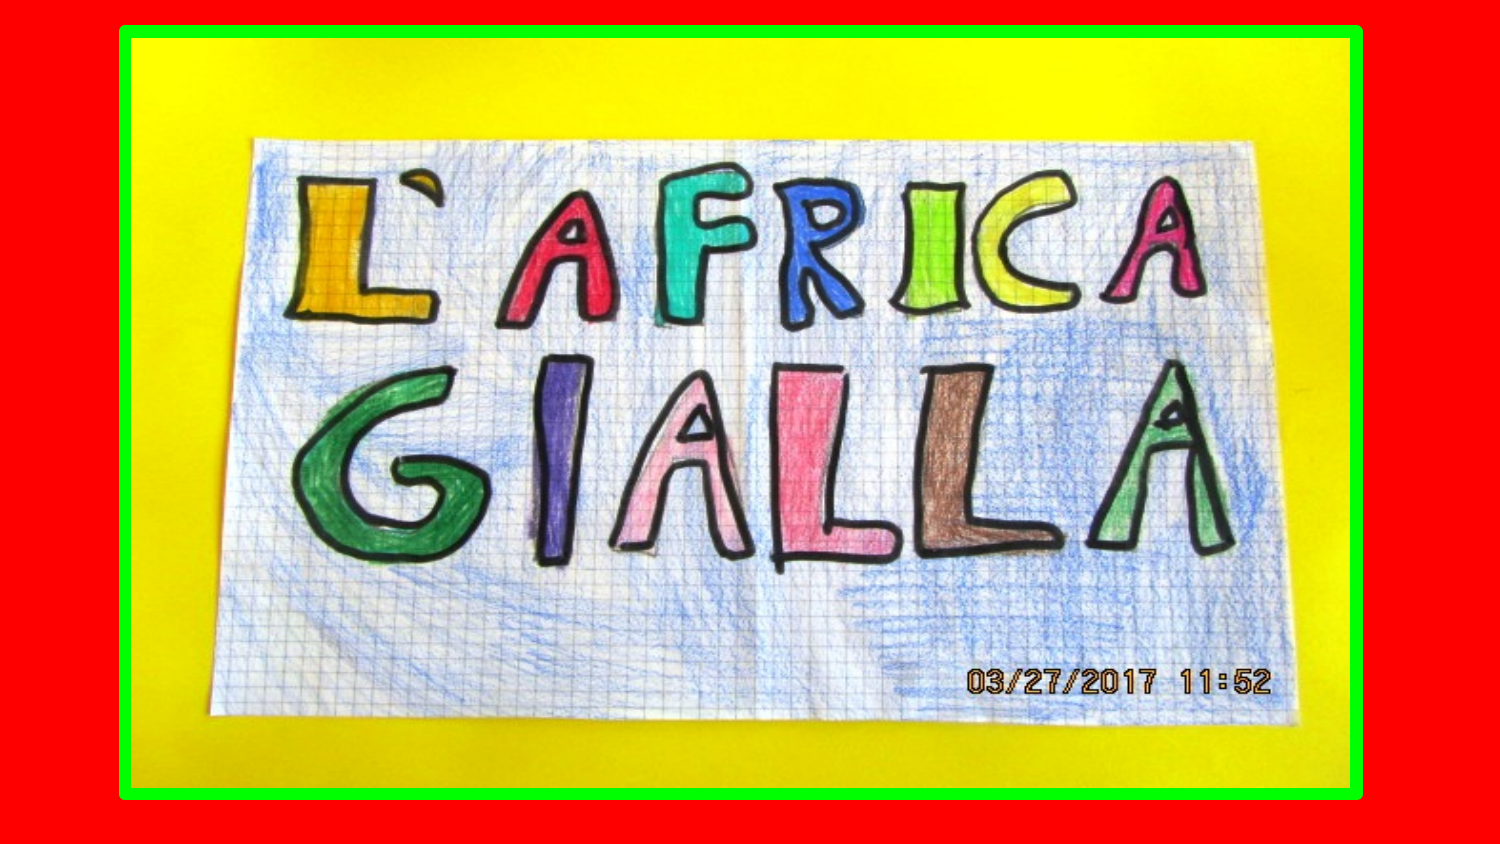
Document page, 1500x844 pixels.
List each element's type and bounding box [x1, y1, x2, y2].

picture [130, 37, 1351, 789]
